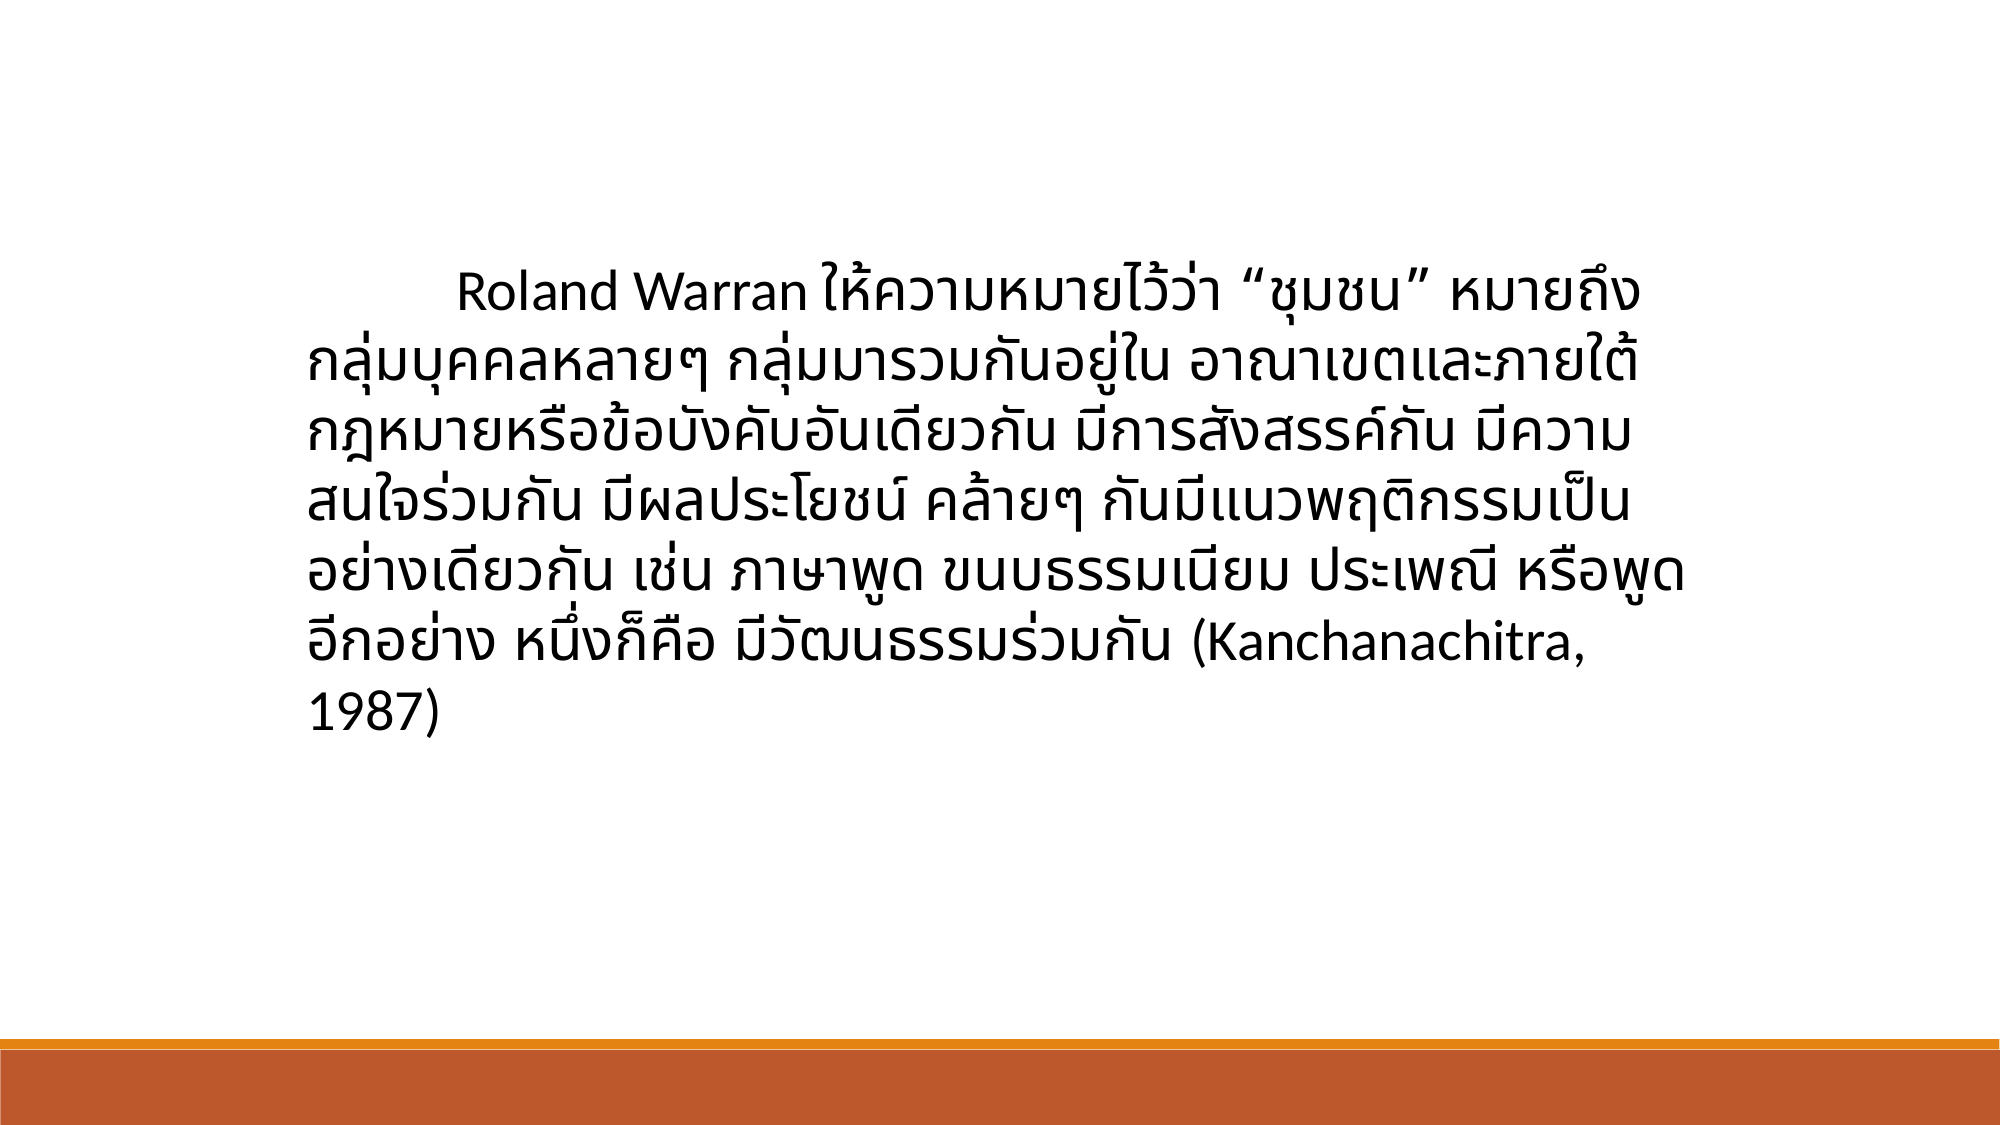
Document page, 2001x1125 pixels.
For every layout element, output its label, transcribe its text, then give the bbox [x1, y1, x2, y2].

text_box Roland Warran ให้ความหมายไว้ว่า “ชุมชน” หมายถึง กลุ่มบุคคลหลายๆ กลุ่มมารวมกันอยู่ใน อาณาเขตและภายใต้กฎหมายหรือข้อบังคับอันเดียวกัน มีการสังสรรค์กัน มีความสนใจร่วมกัน มีผลประโยชน์ คล้ายๆ กันมีแนวพฤติกรรมเป็นอย่างเดียวกัน เช่น ภาษาพูด ขนบธรรมเนียม ประเพณี หรือพูดอีกอย่าง หนึ่งก็คือ มีวัฒนธรรมร่วมกัน (Kanchanachitra, 1987) [291, 244, 1730, 820]
